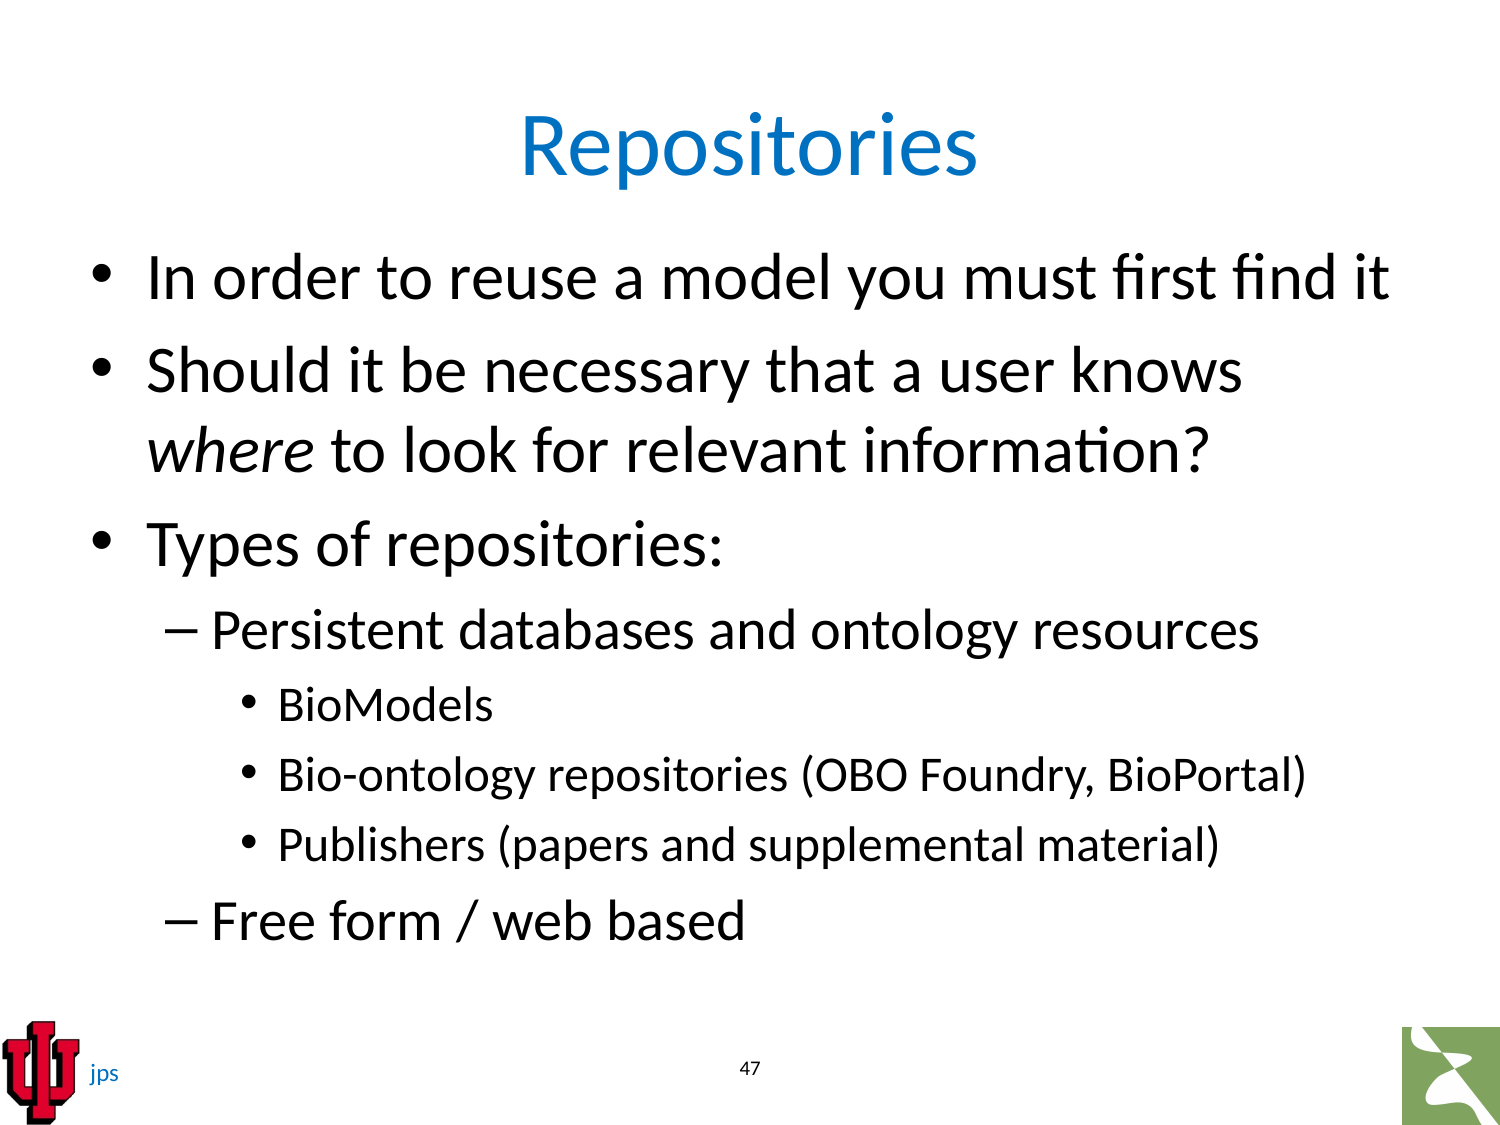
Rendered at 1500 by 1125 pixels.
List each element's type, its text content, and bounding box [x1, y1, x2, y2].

title Repositories [75, 45, 1425, 224]
picture [1402, 1027, 1500, 1125]
slide_number 47 [575, 1037, 925, 1098]
list In order to reuse a model you must first find it Should it be necessary that a user knows where to look for relevant information? Types of repositories: Persistent databases and ontology resources BioModels Bio-ontology repositories (OBO Foundry, BioPortal) Publishers (papers and supplemental material) Free form / web based [75, 224, 1425, 968]
picture [0, 1020, 80, 1125]
